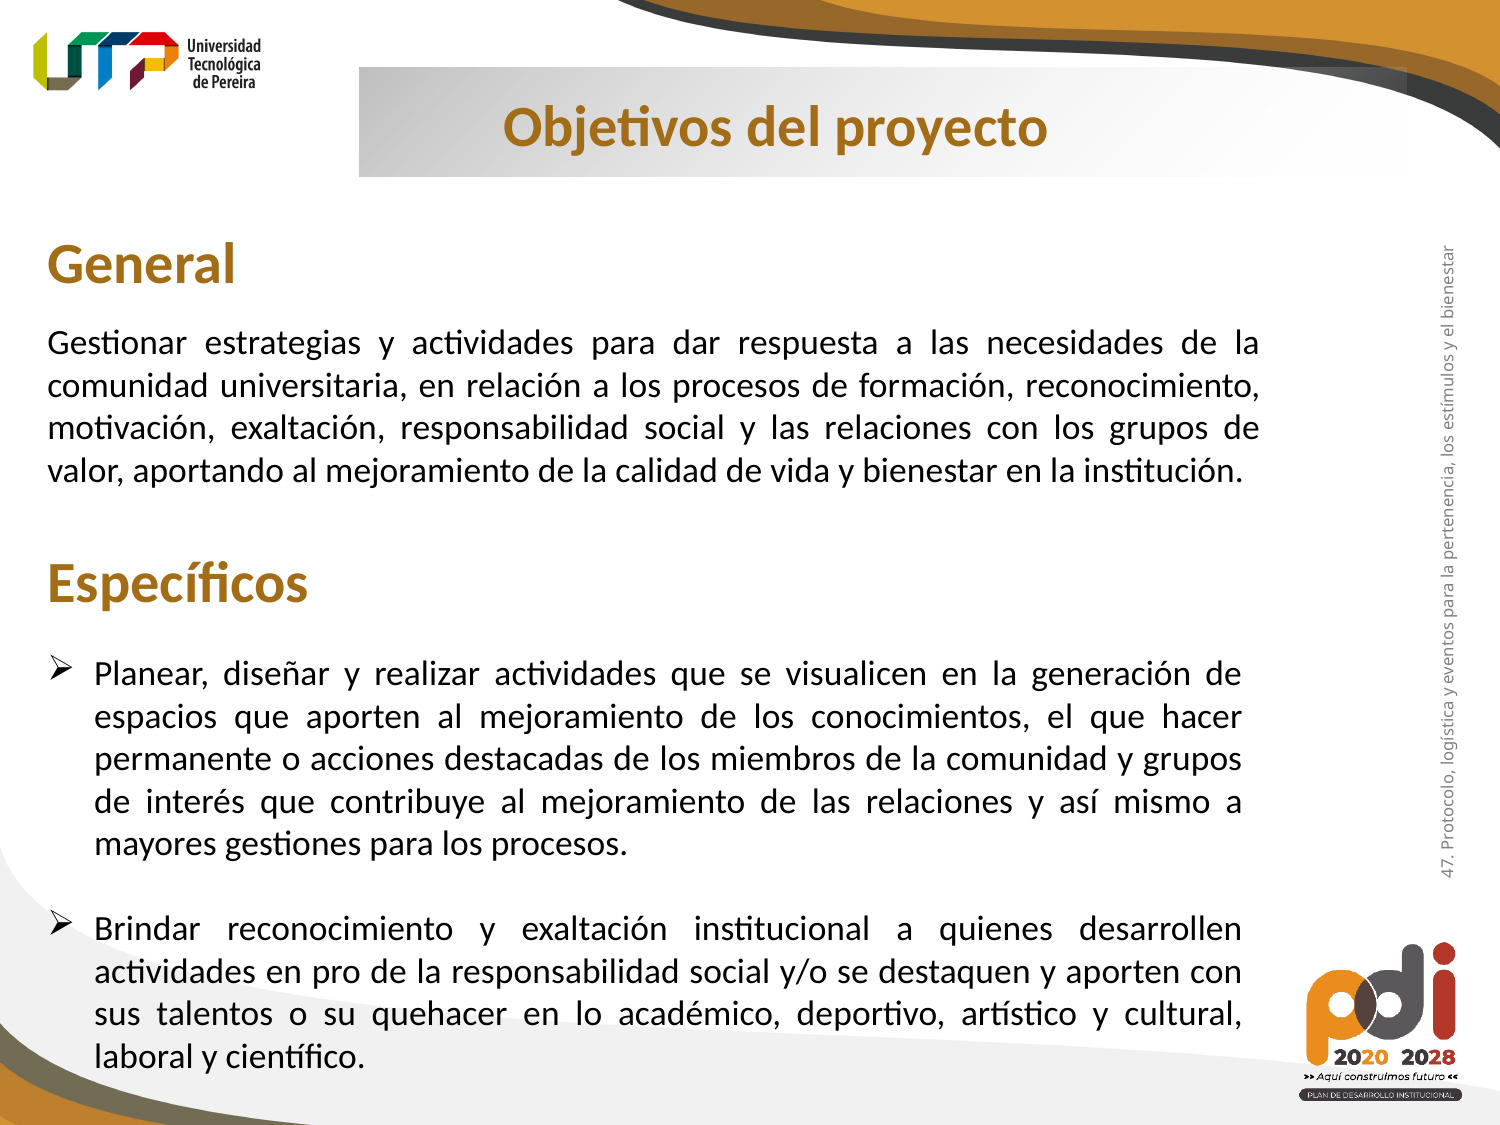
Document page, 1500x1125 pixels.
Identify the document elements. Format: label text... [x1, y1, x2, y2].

text_box Gestionar estrategias y actividades para dar respuesta a las necesidades de la comunidad universitaria, en relación a los procesos de formación, reconocimiento, motivación, exaltación, responsabilidad social y las relaciones con los grupos de valor, aportando al mejoramiento de la calidad de vida y bienestar en la institución. [32, 311, 1277, 497]
picture [0, 0, 1500, 1125]
text_box Específicos [32, 544, 1327, 623]
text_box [359, 67, 1418, 177]
text_box Planear, diseñar y realizar actividades que se visualicen en la generación de espacios que aporten al mejoramiento de los conocimientos, el que hacer permanente o acciones destacadas de los miembros de la comunidad y grupos de interés que contribuye al mejoramiento de las relaciones y así mismo a mayores gestiones para los procesos. Brindar reconocimiento y exaltación institucional a quienes desarrollen actividades en pro de la responsabilidad social y/o se destaquen y aporten con sus talentos o su quehacer en lo académico, deportivo, artístico y cultural, laboral y científico. [32, 642, 1259, 1083]
text_box 47. Protocolo, logística y eventos para la pertenencia, los estímulos y el bienestar [1429, 166, 1464, 893]
text_box General [32, 225, 1327, 304]
